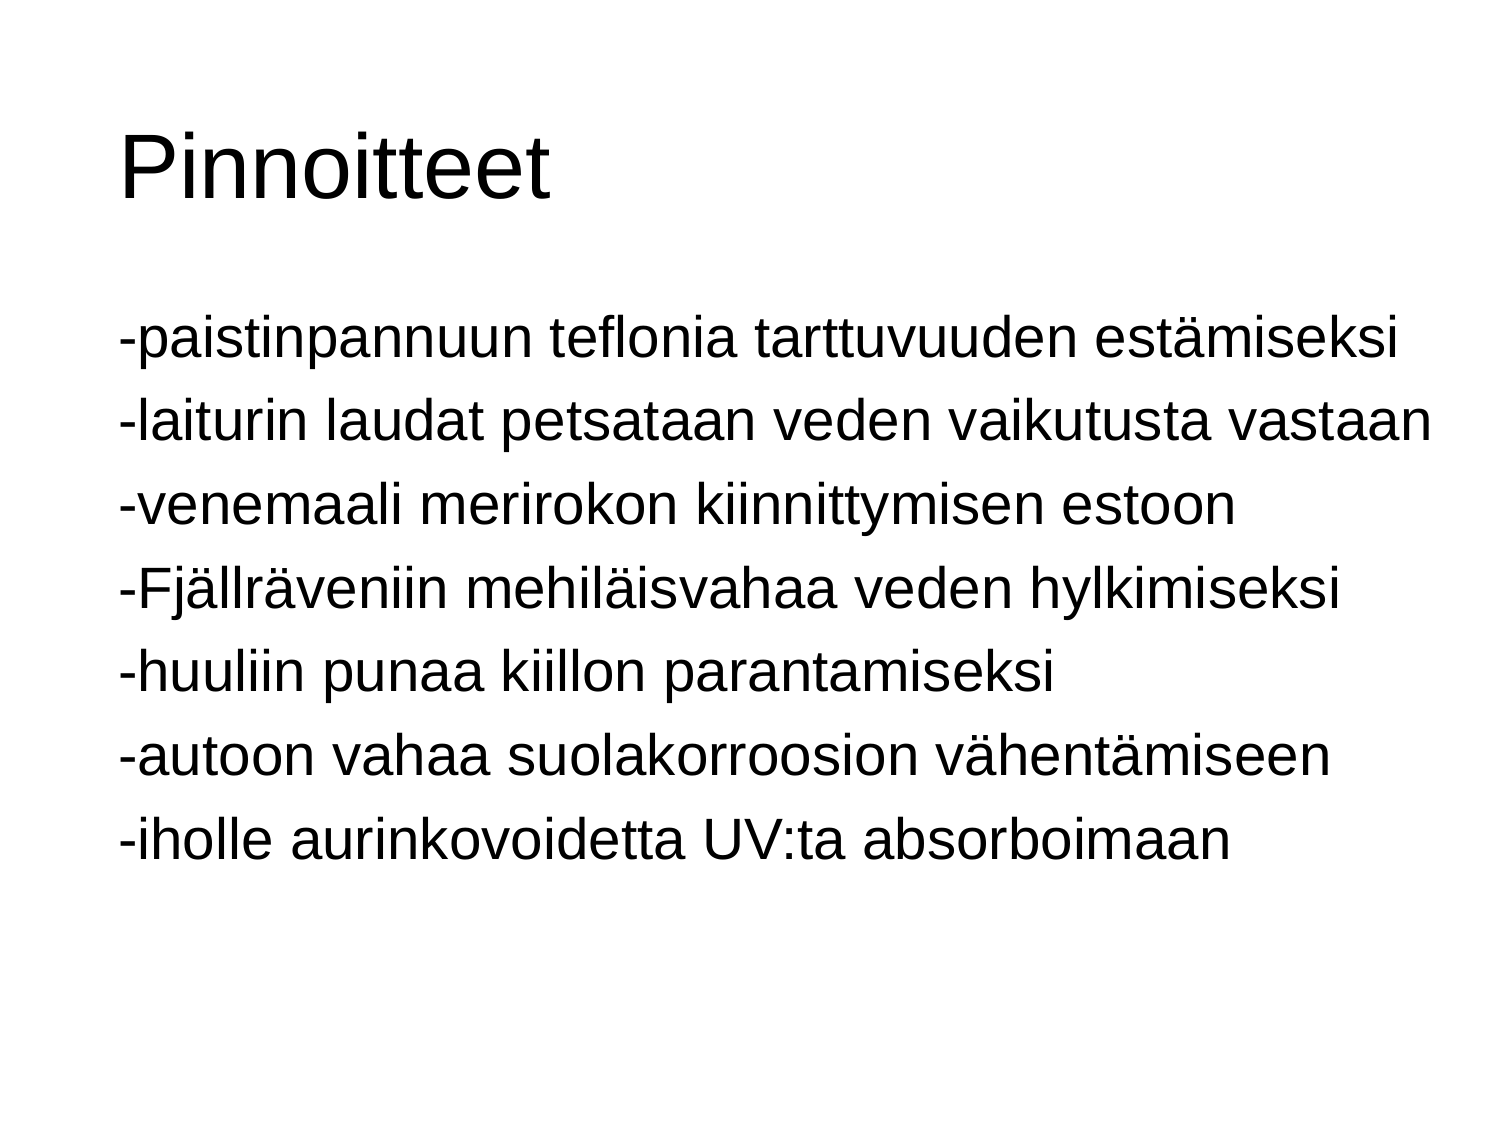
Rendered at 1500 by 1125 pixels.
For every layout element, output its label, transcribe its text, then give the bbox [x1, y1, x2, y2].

title Pinnoitteet [103, 59, 1397, 278]
list -paistinpannuun teflonia tarttuvuuden estämiseksi -laiturin laudat petsataan veden vaikutusta vastaan -venemaali merirokon kiinnittymisen estoon -Fjällräveniin mehiläisvahaa veden hylkimiseksi -huuliin punaa kiillon parantamiseksi -autoon vahaa suolakorroosion vähentämiseen -iholle aurinkovoidetta UV:ta absorboimaan [103, 299, 1475, 1014]
